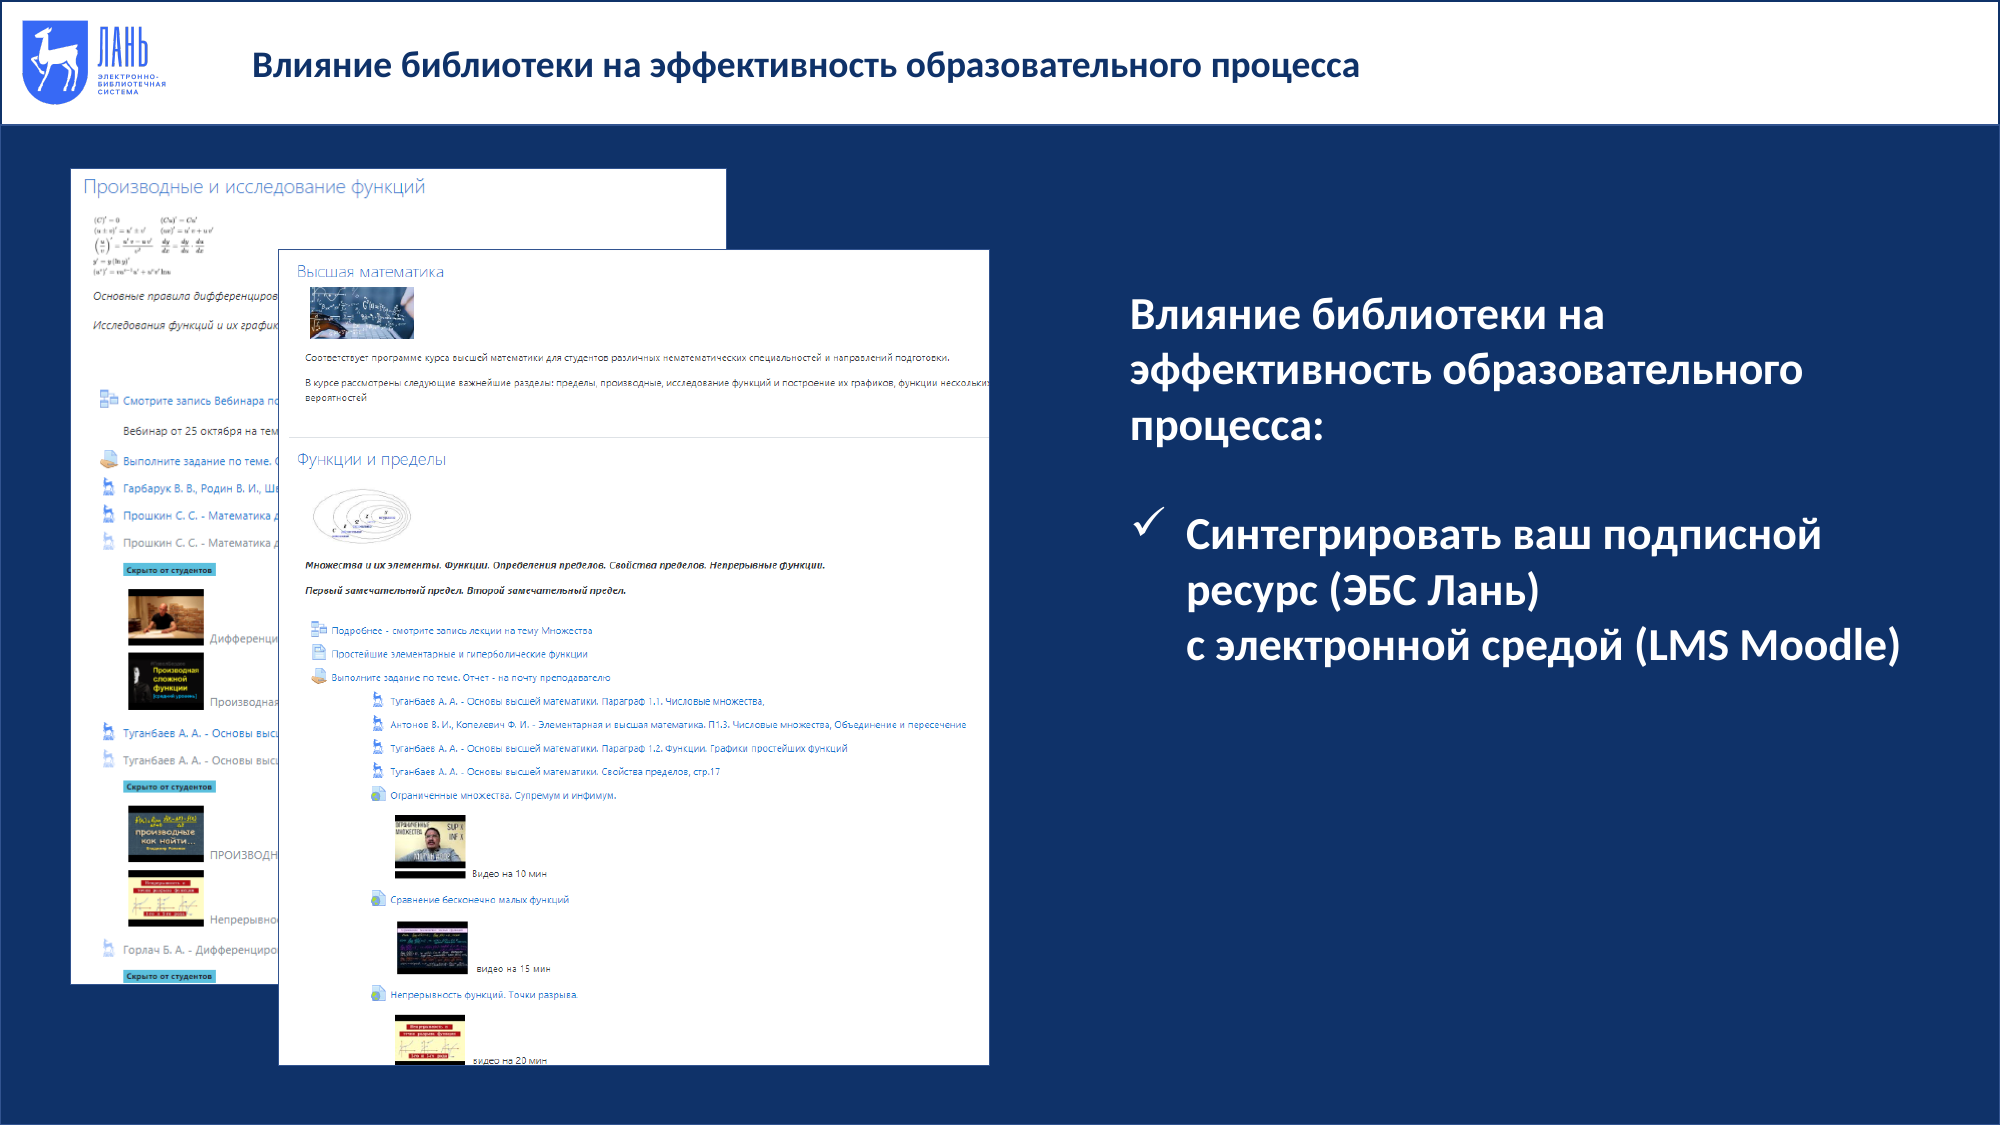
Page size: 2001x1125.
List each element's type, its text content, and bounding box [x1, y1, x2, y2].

text_box Влияние библиотеки на эффективность образовательного процесса [237, 32, 1377, 93]
text_box [0, 124, 2000, 1125]
picture [19, 19, 168, 106]
text_box Влияние библиотеки на эффективность образовательного процесса: Синтегрировать ваш подписной ресурс (ЭБС Лань) с электронной средой (LMS Moodle) [1115, 276, 1930, 787]
picture [70, 168, 990, 1066]
text_box [0, 0, 2000, 124]
